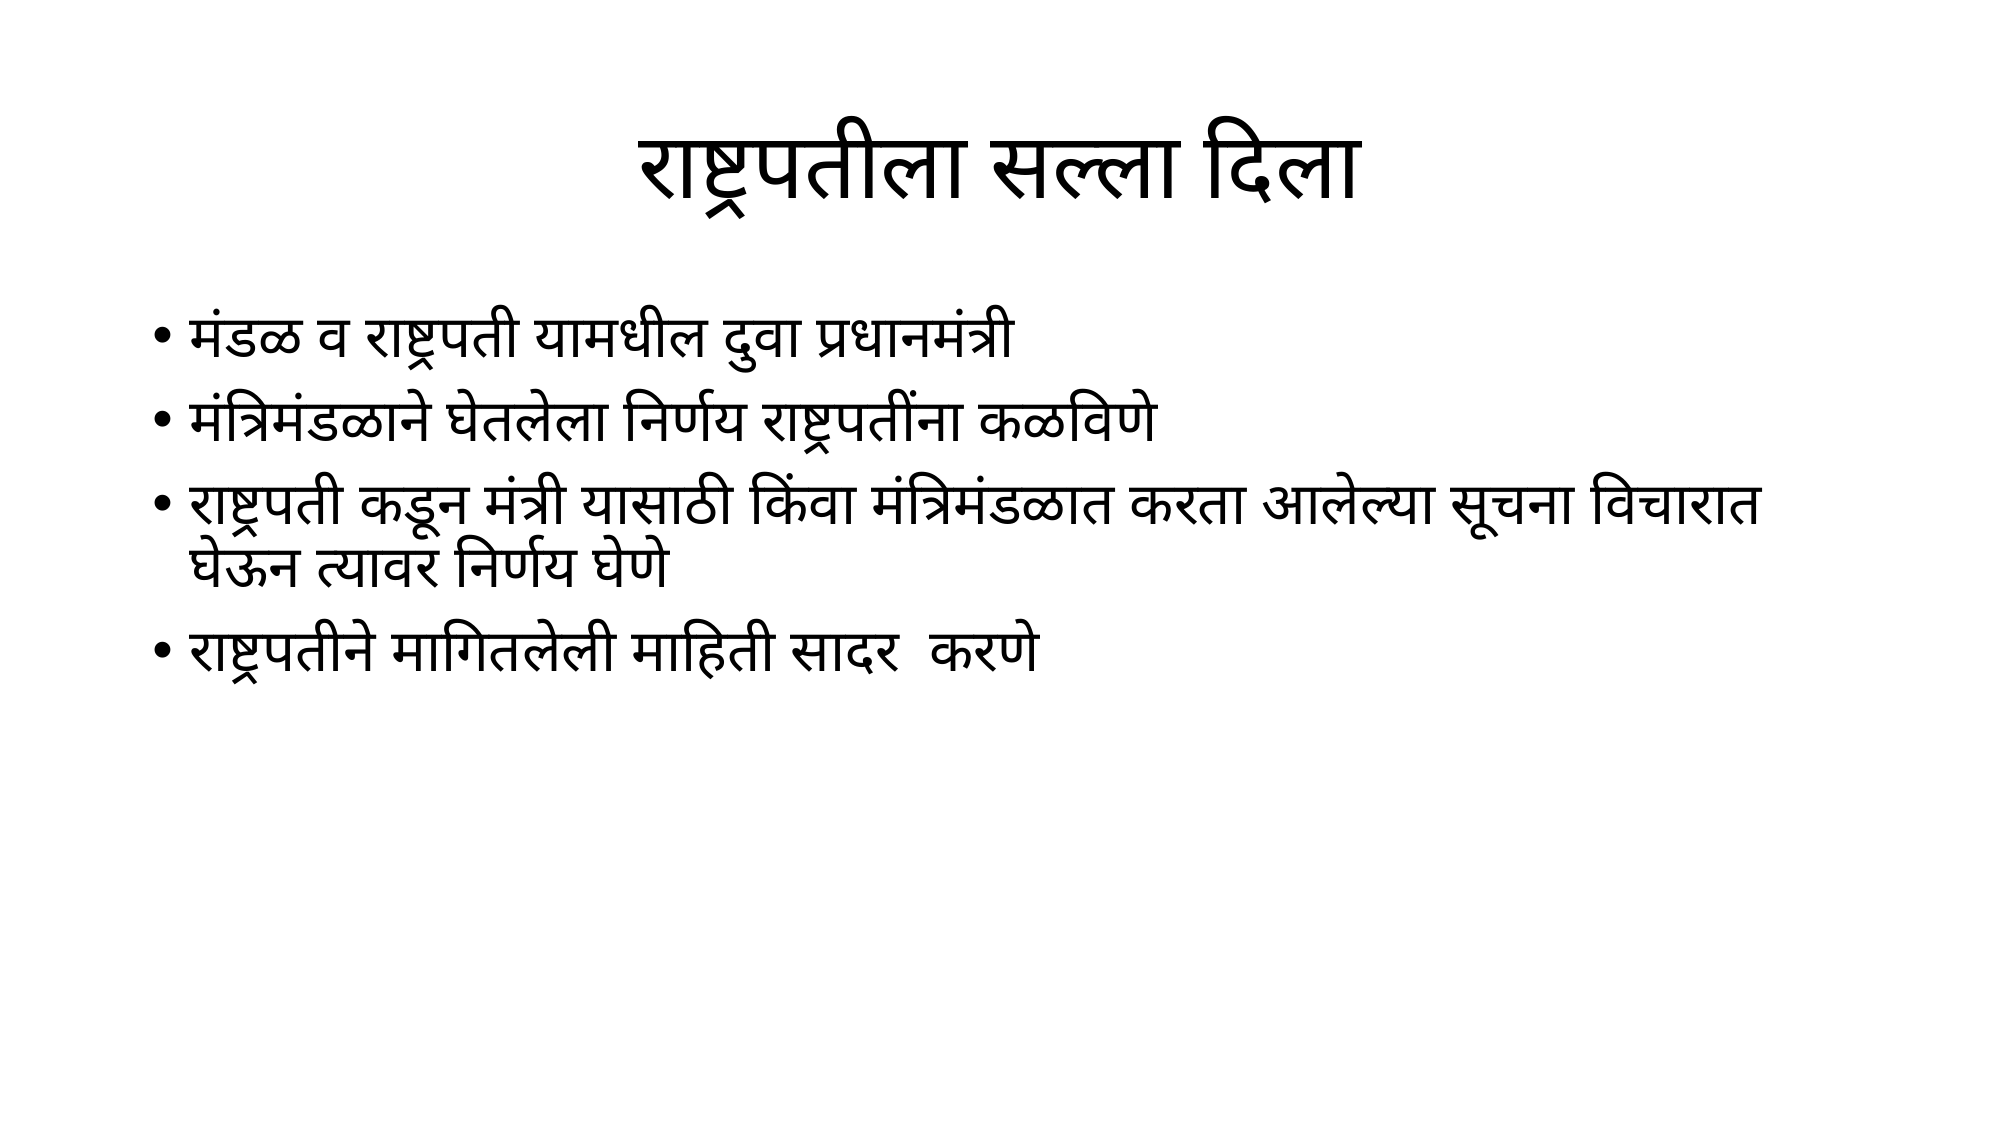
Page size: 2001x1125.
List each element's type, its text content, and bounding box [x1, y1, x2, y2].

list मंडळ व राष्ट्रपती यामधील दुवा प्रधानमंत्री मंत्रिमंडळाने घेतलेला निर्णय राष्ट्रपतींना कळविणे राष्ट्रपती कडून मंत्री यासाठी किंवा मंत्रिमंडळात करता आलेल्या सूचना विचारात घेऊन त्यावर निर्णय घेणे राष्ट्रपतीने मागितलेली माहिती सादर करणे [137, 299, 1863, 1014]
title राष्ट्रपतीला सल्ला दिला [137, 59, 1863, 278]
